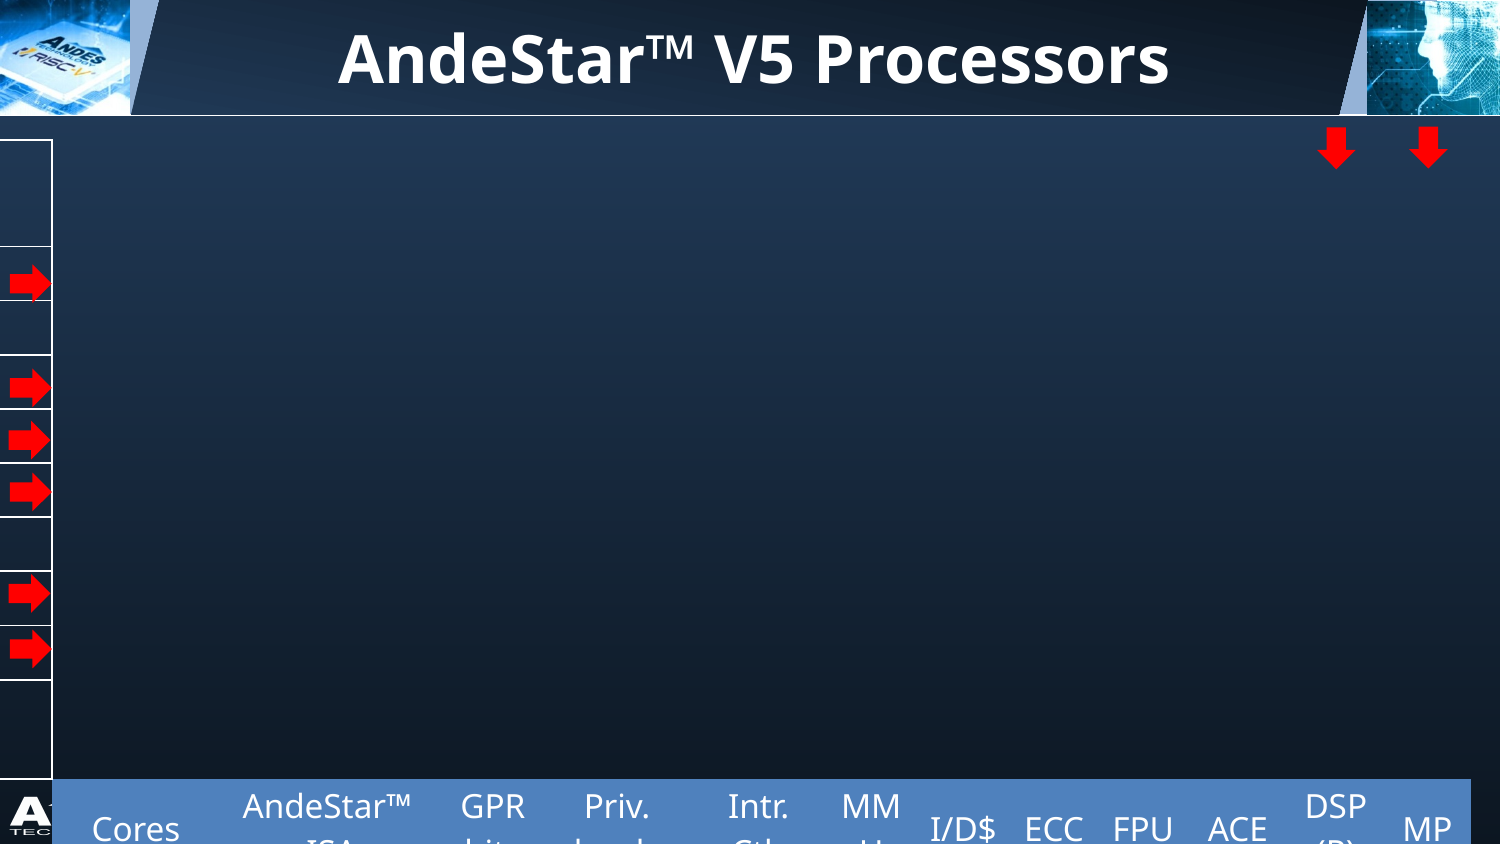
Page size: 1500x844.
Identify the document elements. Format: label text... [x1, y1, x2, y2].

table_header GPR bits [444, 779, 542, 844]
text_box AndeStar™ V5 Processors [181, 11, 1328, 104]
picture [1492, 91, 1500, 115]
text_box [8, 627, 54, 671]
text_box [7, 418, 53, 462]
text_box [1406, 125, 1451, 170]
table_header FPU [1099, 779, 1188, 844]
text_box [8, 365, 54, 410]
picture [1482, 104, 1488, 115]
picture [0, 783, 52, 840]
table_header ECC [1009, 779, 1099, 844]
table_header ACE [1188, 779, 1288, 844]
table_header Intr. Ctlr [692, 779, 825, 844]
table_header I/D$ [917, 779, 1009, 844]
table_header Priv. levels [542, 779, 692, 844]
picture [1379, 1, 1500, 101]
picture [0, 0, 130, 115]
table_header MP [1384, 779, 1471, 844]
text_box [1314, 126, 1359, 171]
table_header Cores [52, 779, 220, 844]
text_box [8, 470, 54, 514]
text_box [7, 571, 53, 616]
table_header MMU [825, 779, 917, 844]
table_header AndeStar™ ISA [220, 779, 444, 844]
text_box [8, 261, 54, 306]
table_header DSP (P) [1288, 779, 1384, 844]
